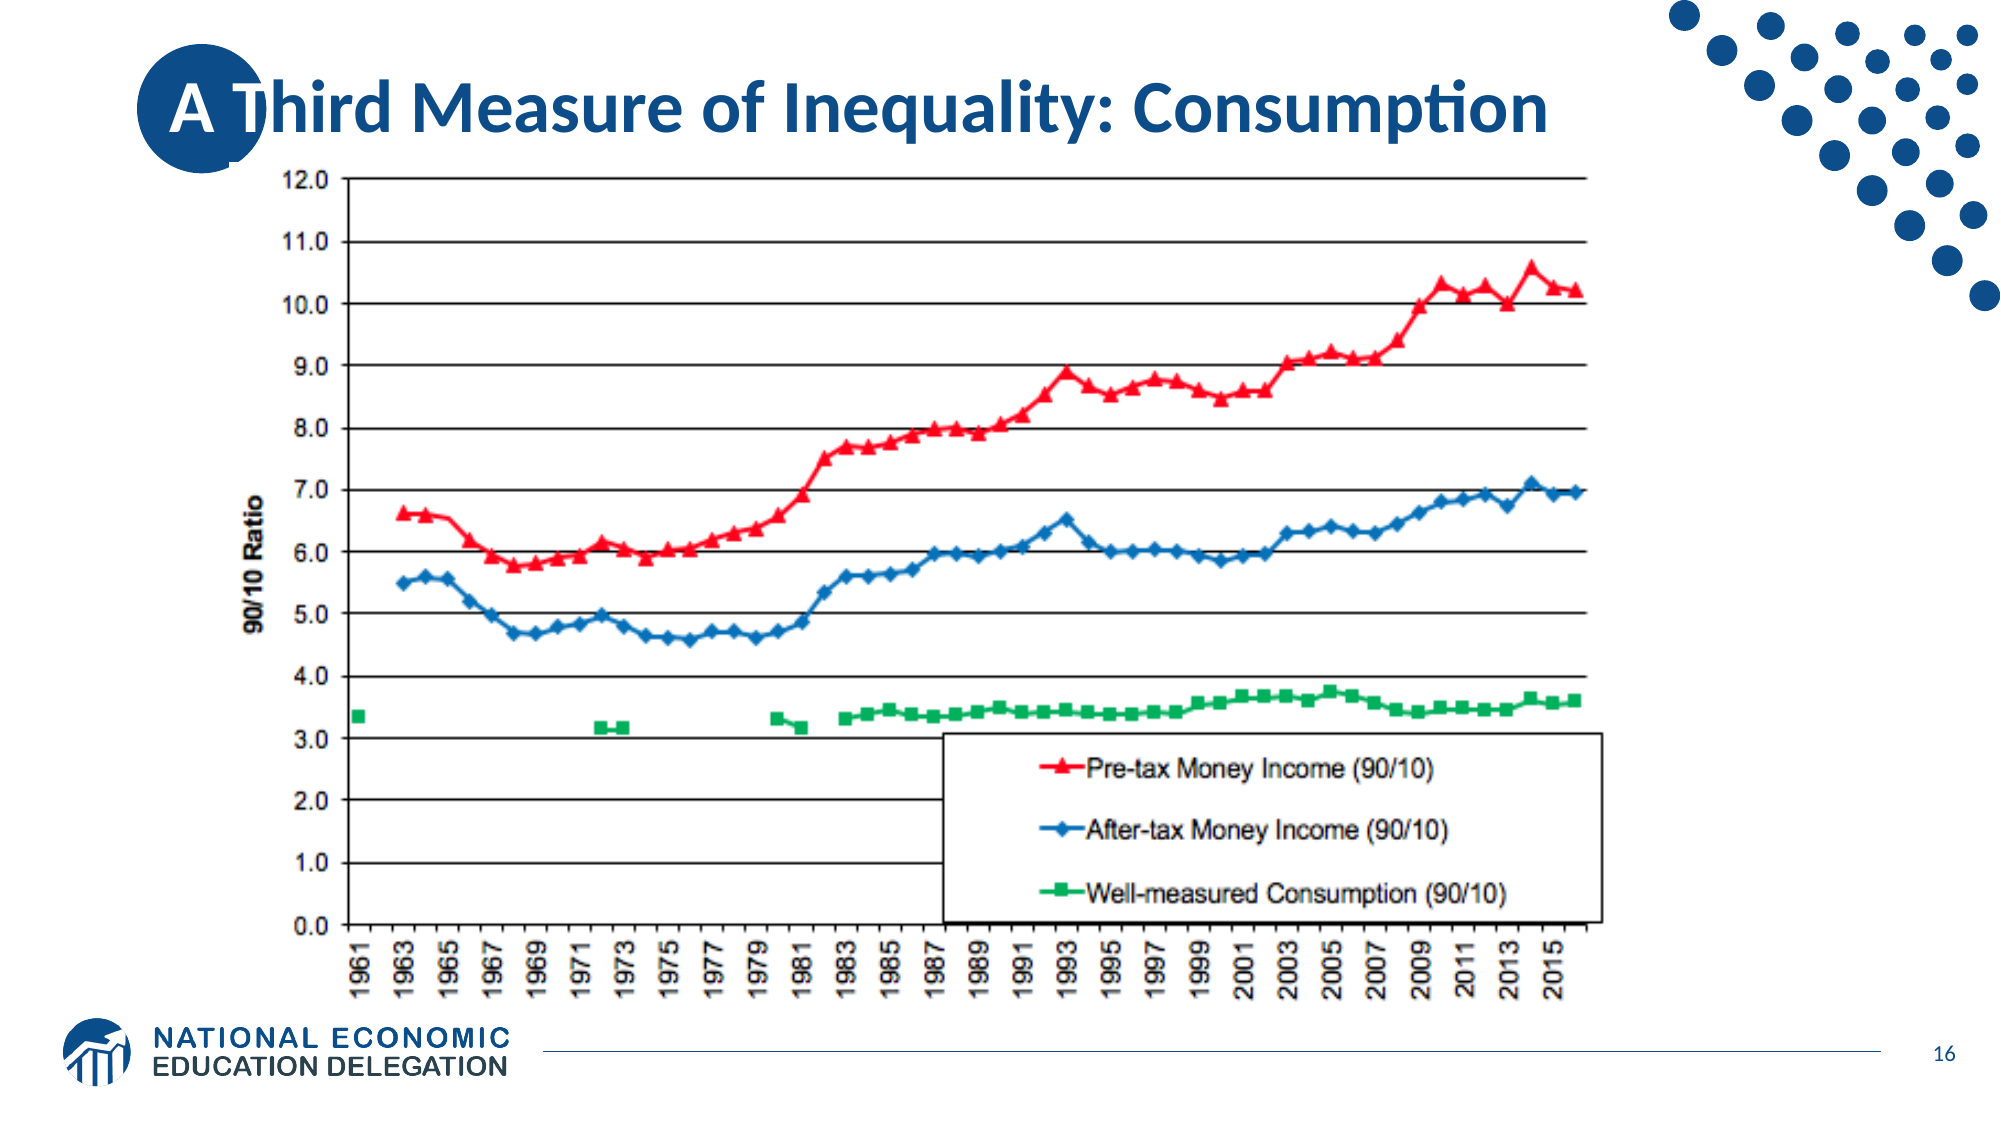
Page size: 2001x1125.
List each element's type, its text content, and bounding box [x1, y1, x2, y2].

title A Third Measure of Inequality: Consumption [137, 0, 1863, 218]
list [229, 162, 1617, 1022]
picture [55, 1013, 520, 1091]
slide_number 16 [1521, 1022, 1972, 1082]
